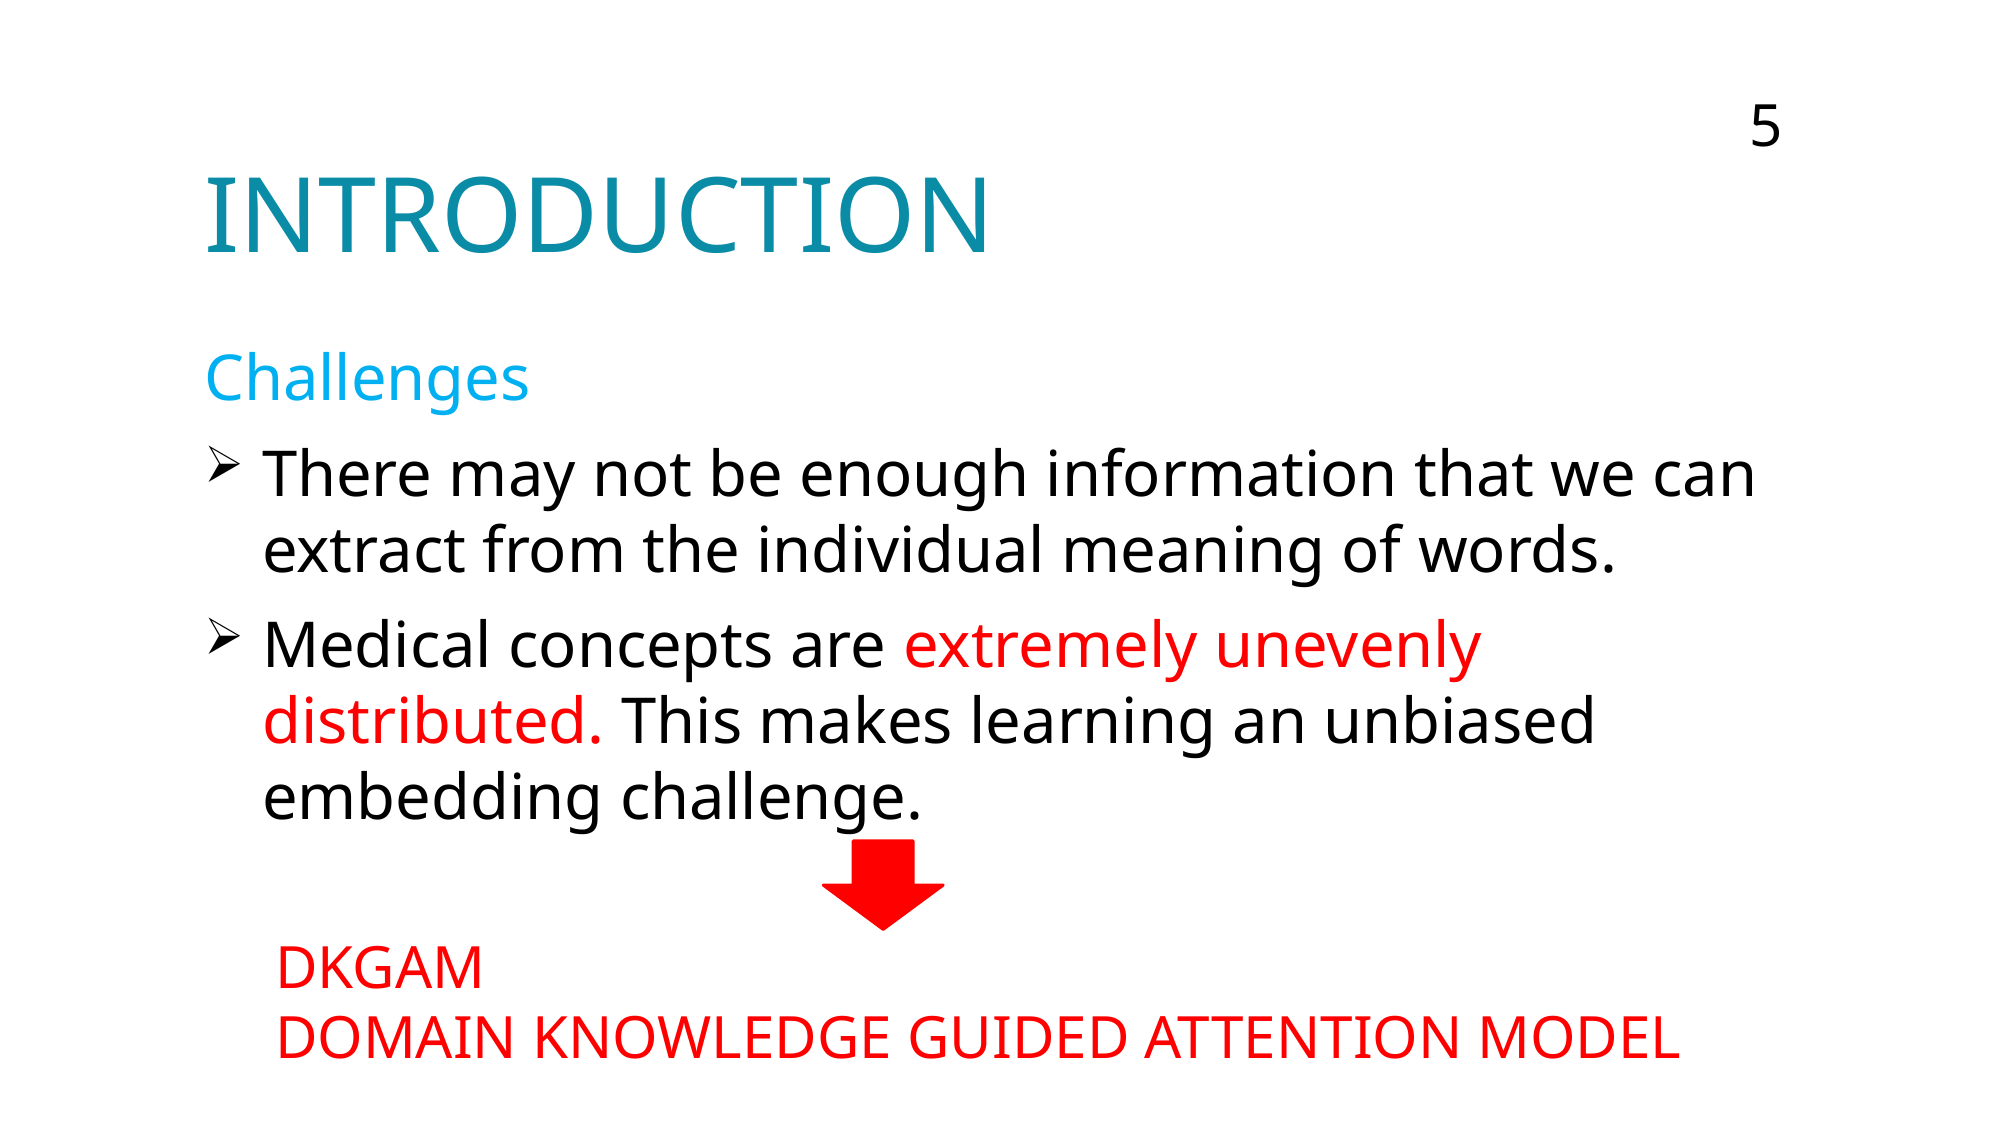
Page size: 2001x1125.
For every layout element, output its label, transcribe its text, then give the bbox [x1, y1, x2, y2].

text_box DKGAM DOMAIN KNOWLEDGE GUIDED ATTENTION MODEL [260, 923, 1727, 1078]
text_box Challenges There may not be enough information that we can extract from the individual meaning of words. Medical concepts are extremely unevenly distributed. This makes learning an unbiased embedding challenge. [189, 329, 1797, 944]
title Introduction [189, 152, 1577, 269]
text_box [821, 839, 945, 923]
slide_number 5 [1679, 48, 1853, 175]
